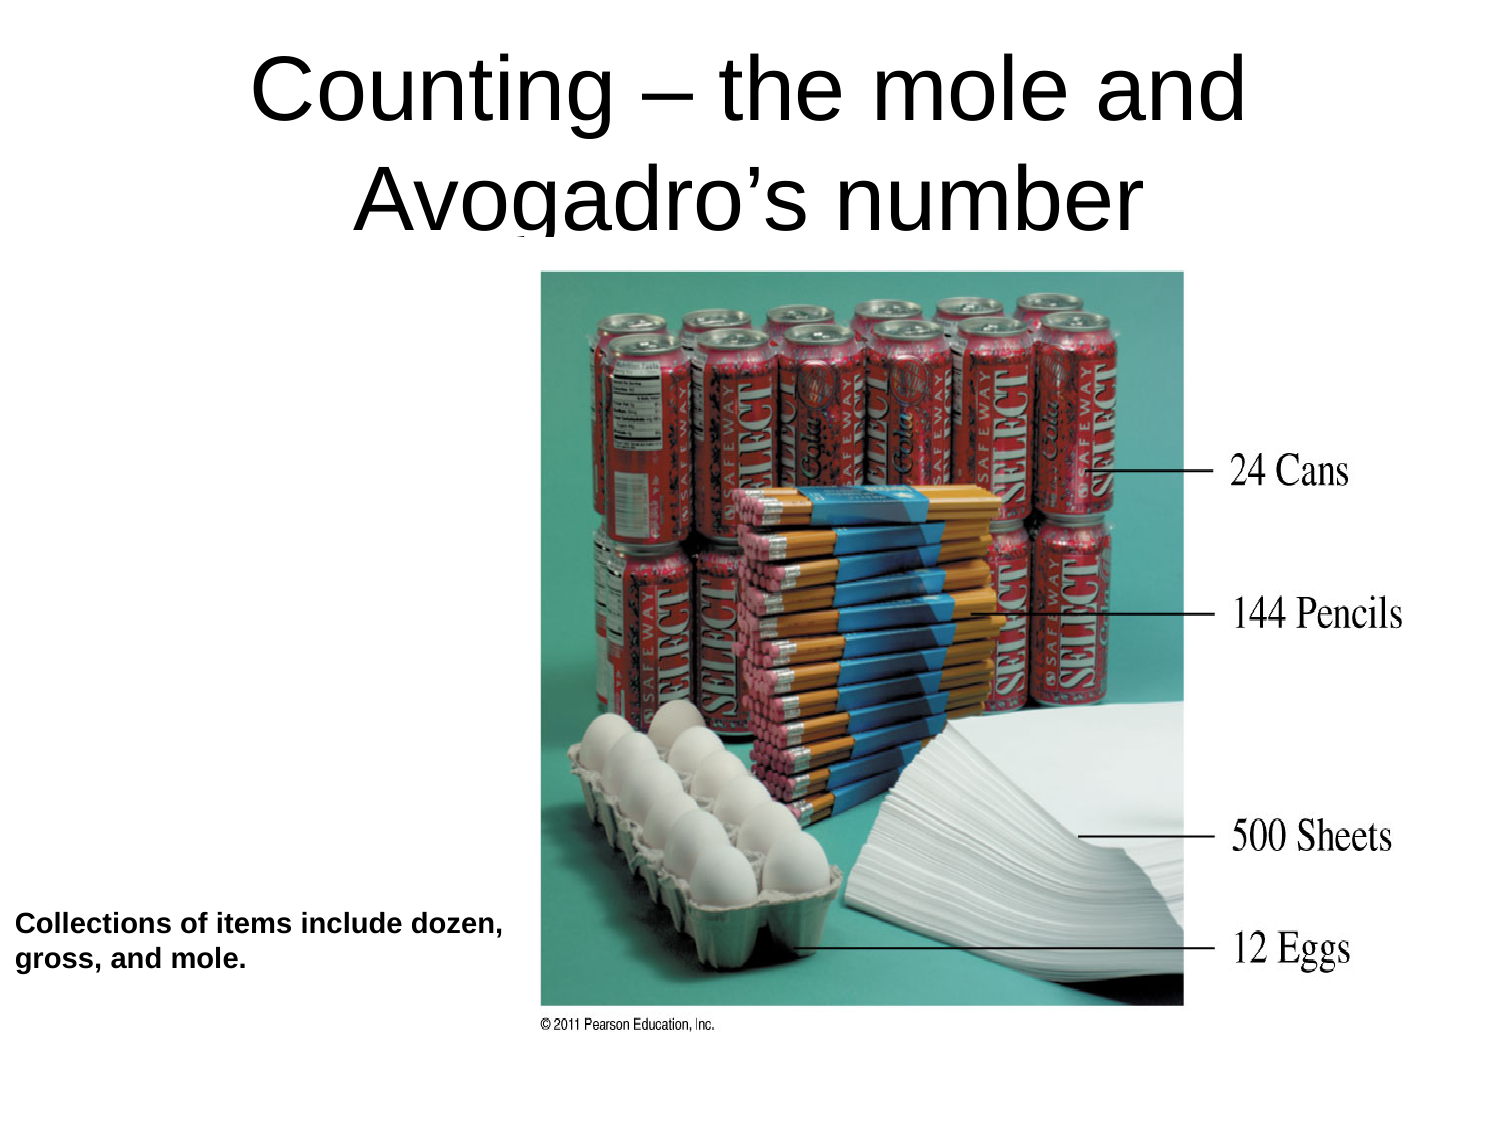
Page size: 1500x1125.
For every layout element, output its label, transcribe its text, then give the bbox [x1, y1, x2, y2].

title Counting – the mole and Avogadro’s number [74, 44, 1426, 233]
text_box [0, 237, 1426, 1063]
